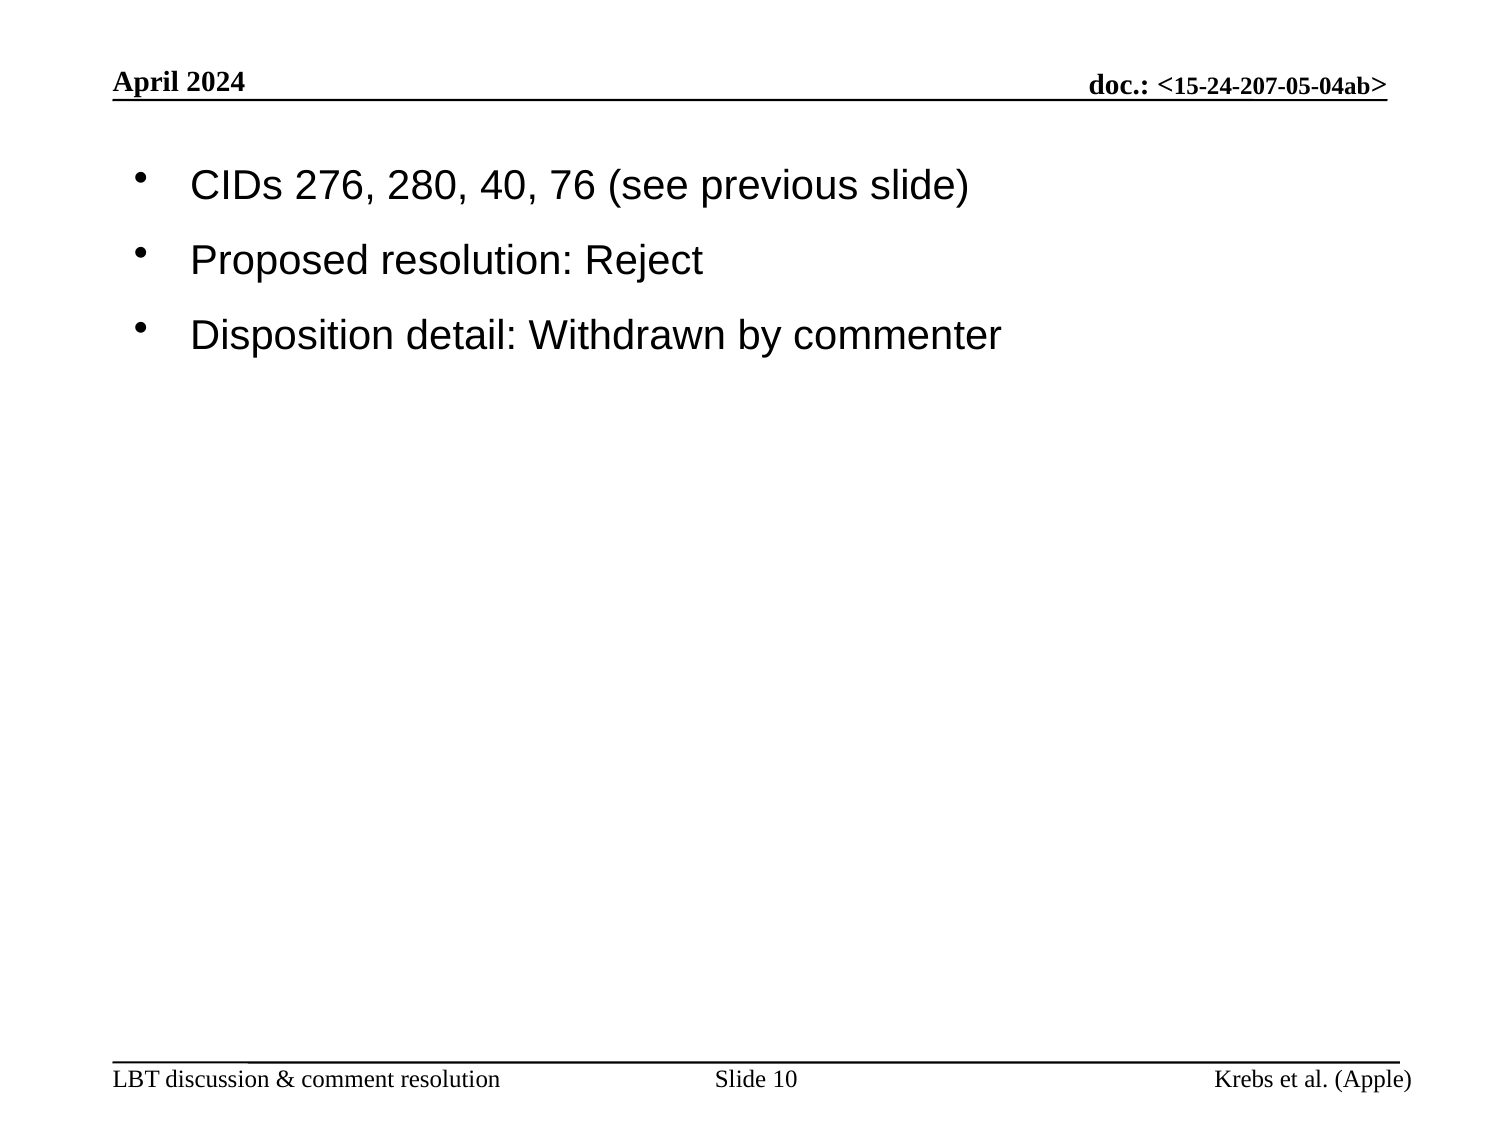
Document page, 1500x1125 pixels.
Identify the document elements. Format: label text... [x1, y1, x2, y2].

list CIDs 276, 280, 40, 76 (see previous slide) Proposed resolution: Reject Disposition detail: Withdrawn by commenter [118, 149, 1394, 1025]
slide_number Slide 10 [712, 1062, 800, 1093]
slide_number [112, 62, 375, 98]
footer Krebs et al. (Apple) [900, 1062, 1413, 1093]
